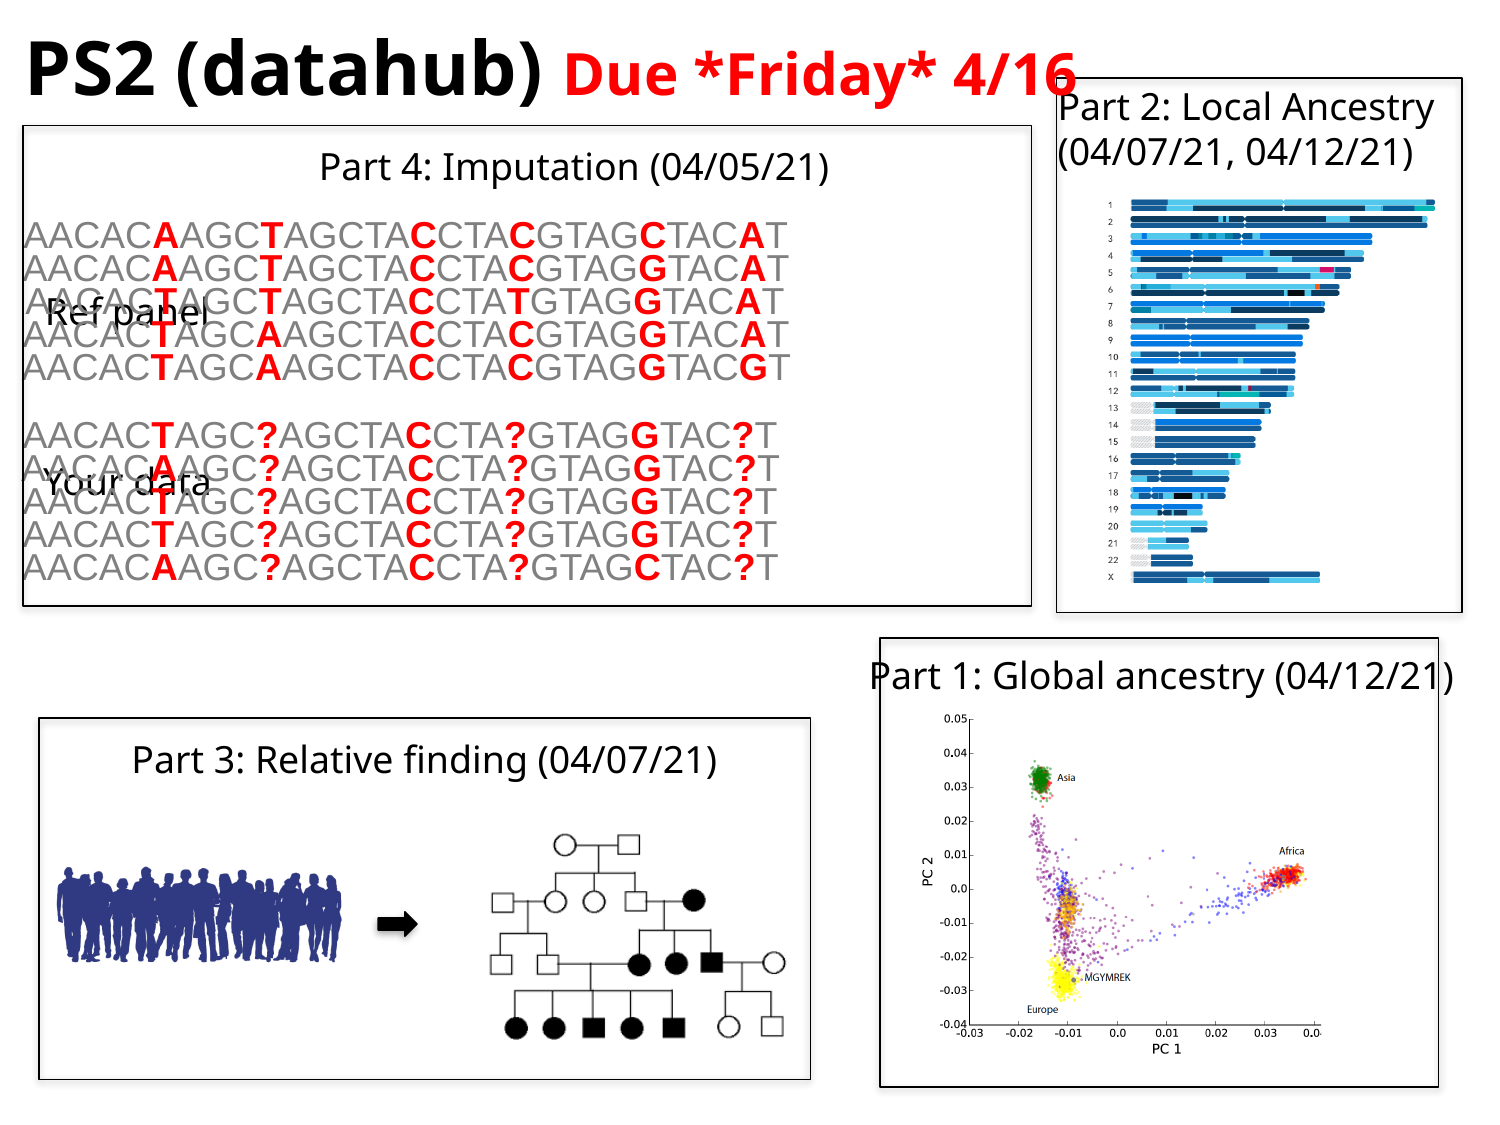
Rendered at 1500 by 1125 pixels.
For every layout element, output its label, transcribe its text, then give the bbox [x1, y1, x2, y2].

text_box PS2 (datahub) Due *Friday* 4/16 [10, 12, 1500, 118]
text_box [879, 637, 1439, 1088]
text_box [22, 125, 1032, 607]
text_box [1056, 75, 1463, 613]
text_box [38, 717, 811, 1080]
